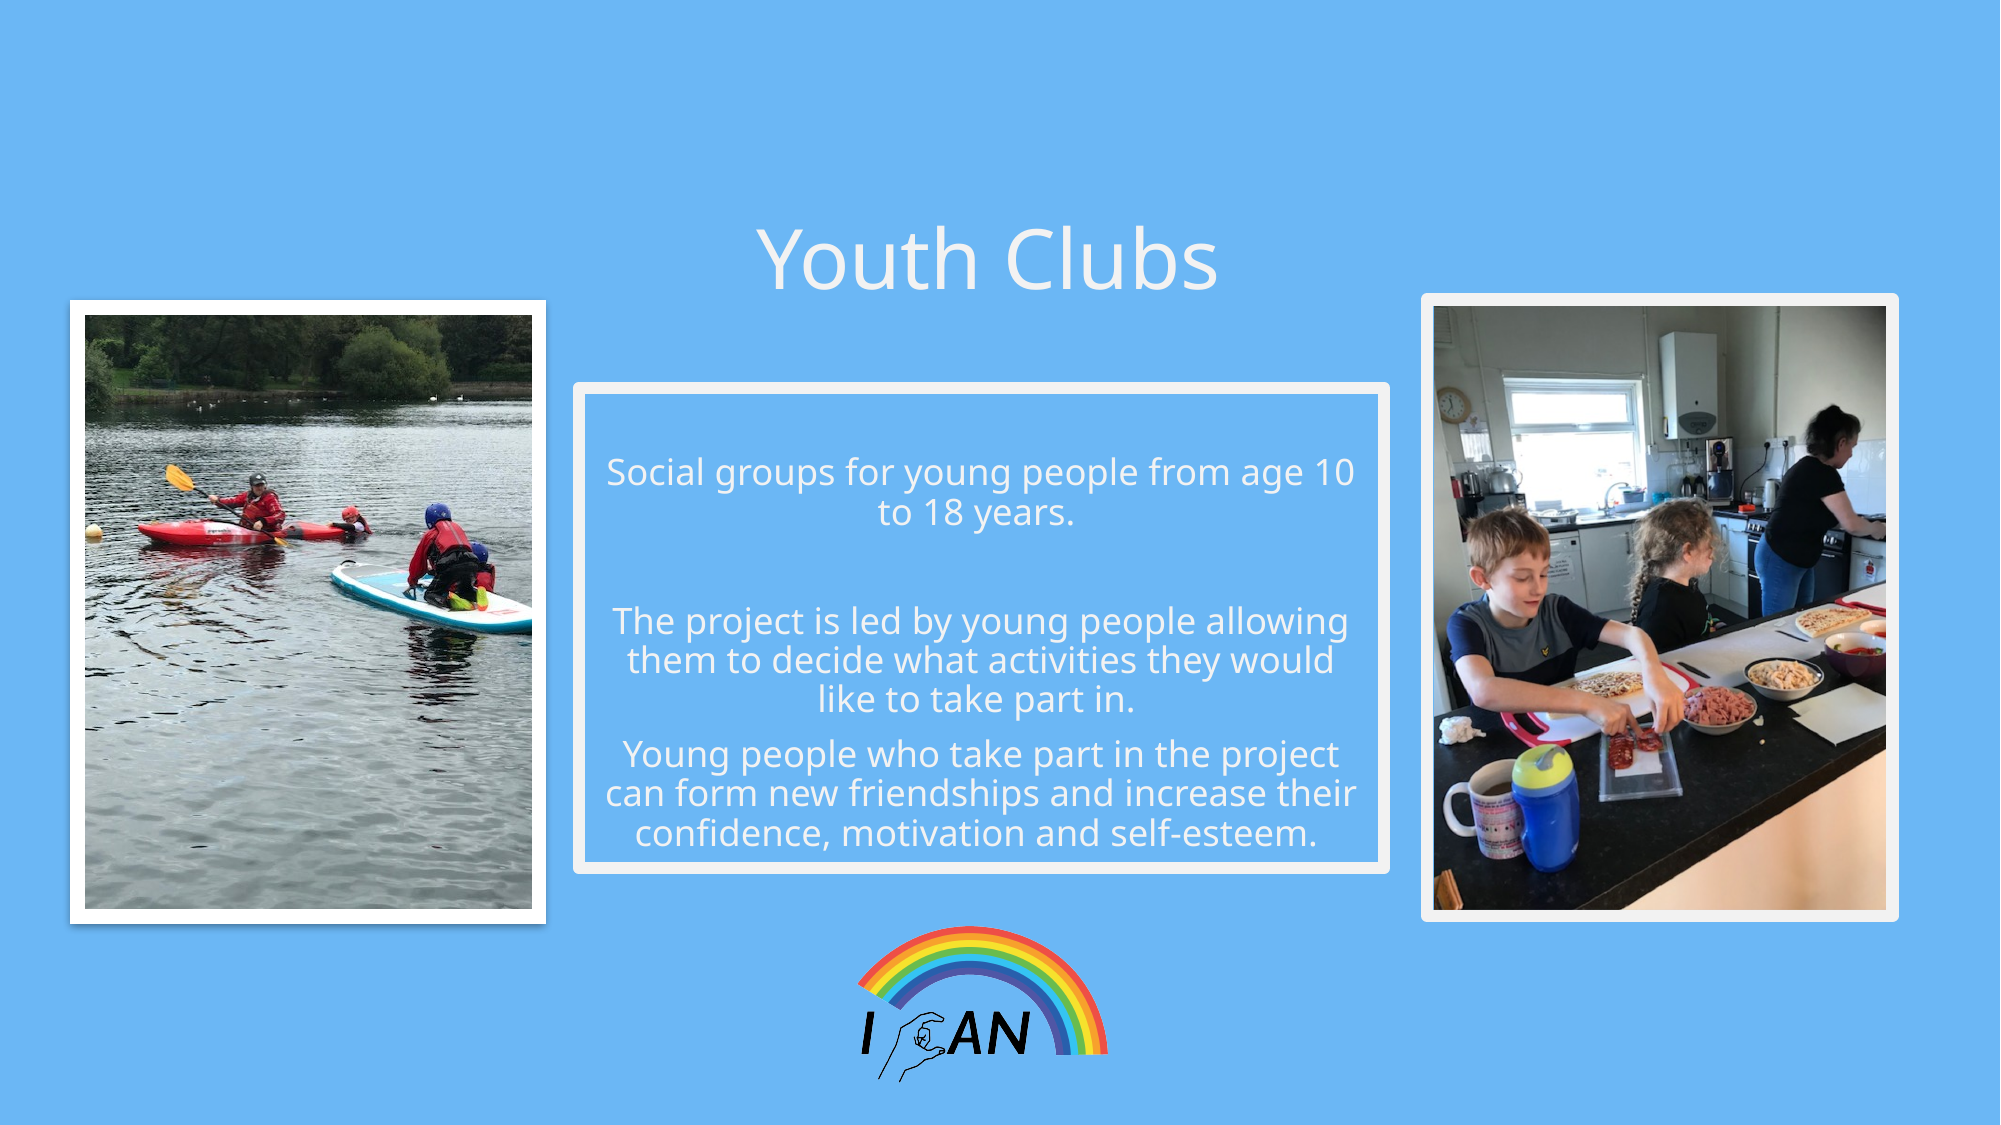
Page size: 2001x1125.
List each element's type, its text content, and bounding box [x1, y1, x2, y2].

picture [1357, 306, 1962, 909]
picture [857, 926, 1108, 1094]
picture [84, 314, 532, 910]
text_box Youth Clubs [741, 198, 1259, 314]
list Social groups for young people from age 10 to 18 years. The project is led by young people allowing them to decide what activities they would like to take part in. Young people who take part in the project can form new friendships and increase their confidence, motivation and self-esteem. [579, 387, 1384, 869]
